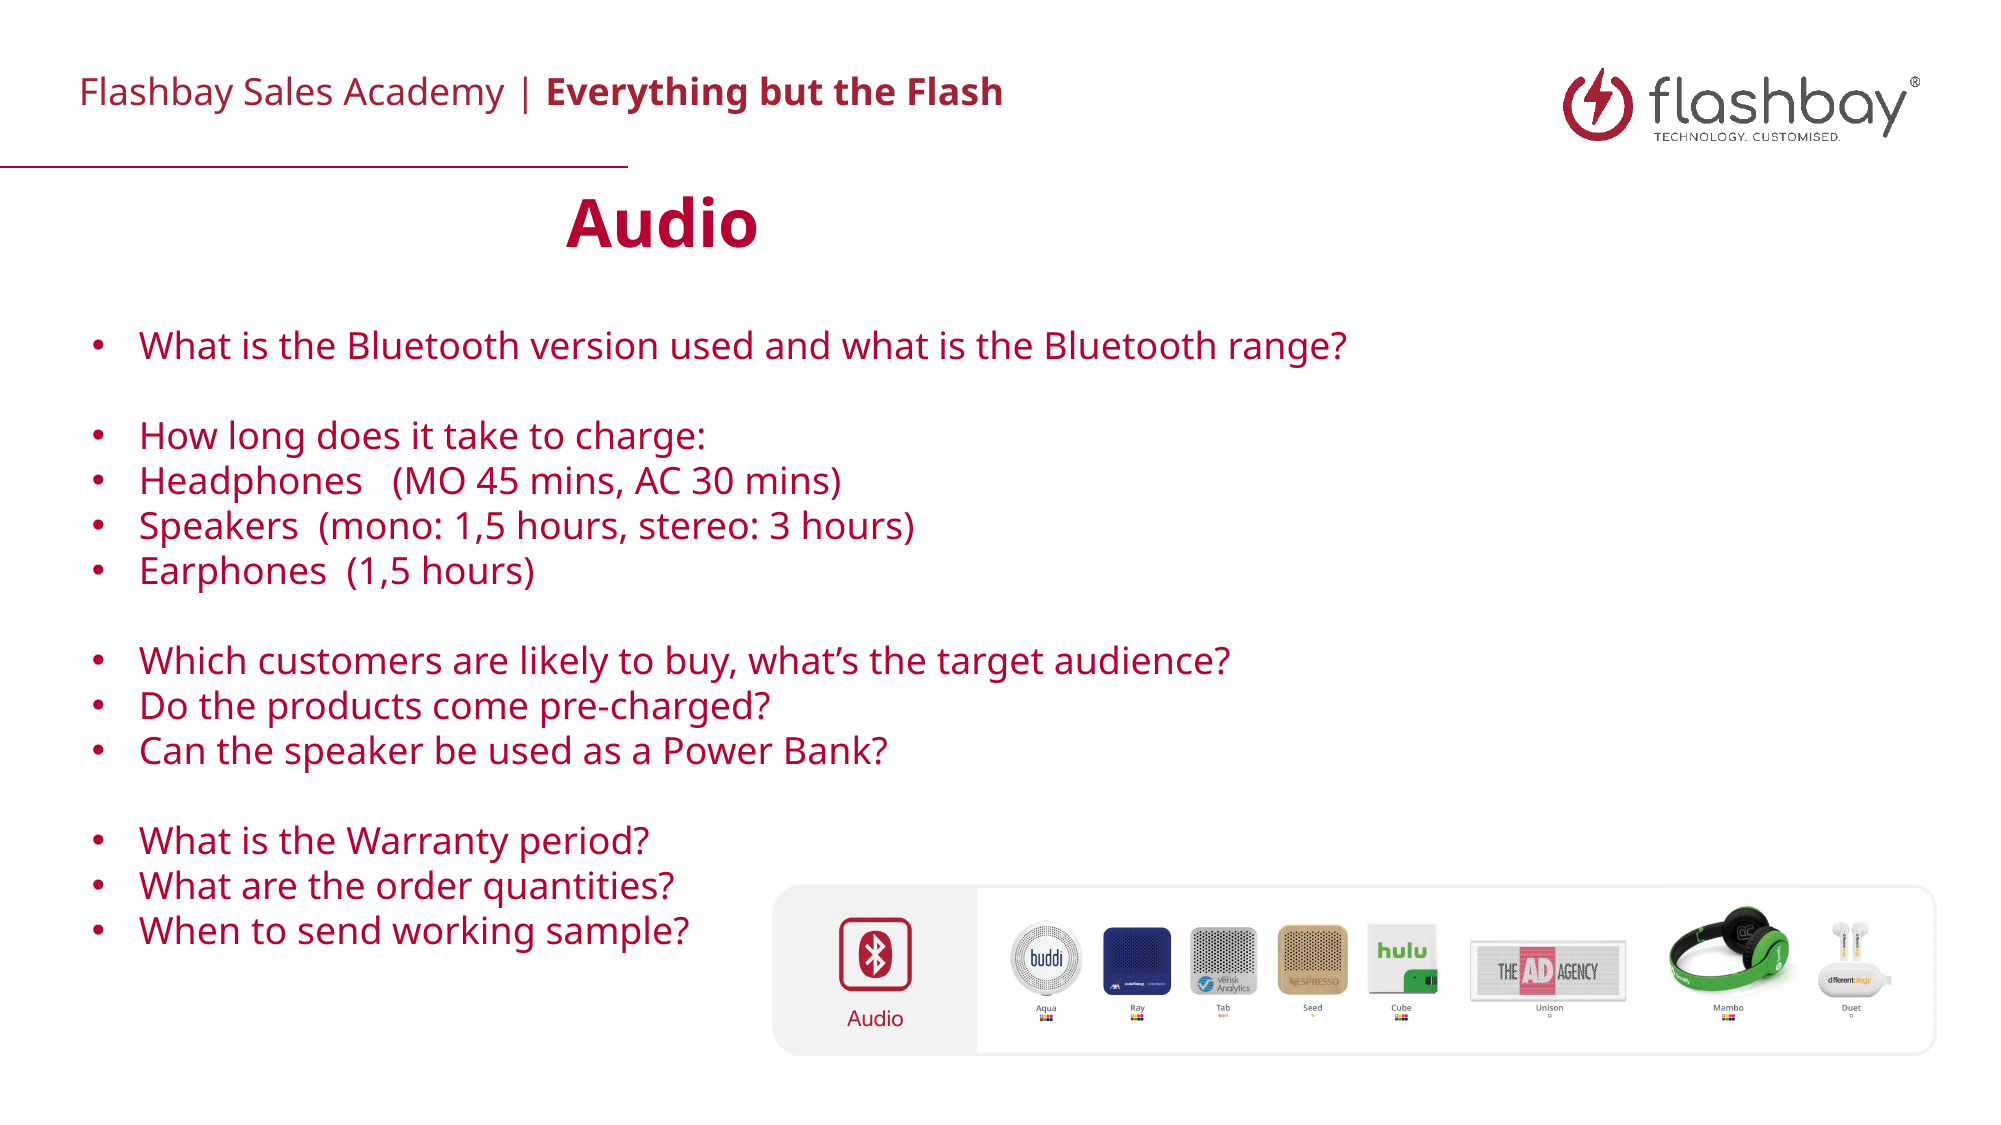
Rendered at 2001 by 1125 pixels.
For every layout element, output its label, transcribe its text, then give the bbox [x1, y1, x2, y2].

picture [737, 855, 1972, 1079]
picture [1563, 68, 1920, 141]
text_box What is the Bluetooth version used and what is the Bluetooth range? How long does it take to charge: Headphones (MO 45 mins, AC 30 mins) Speakers (mono: 1,5 hours, stereo: 3 hours) Earphones (1,5 hours) Which customers are likely to buy, what’s the target audience? Do the products come pre-charged? Can the speaker be used as a Power Bank? What is the Warranty period? What are the order quantities? When to send working sample? [77, 269, 1972, 1125]
text_box Audio [551, 173, 776, 269]
